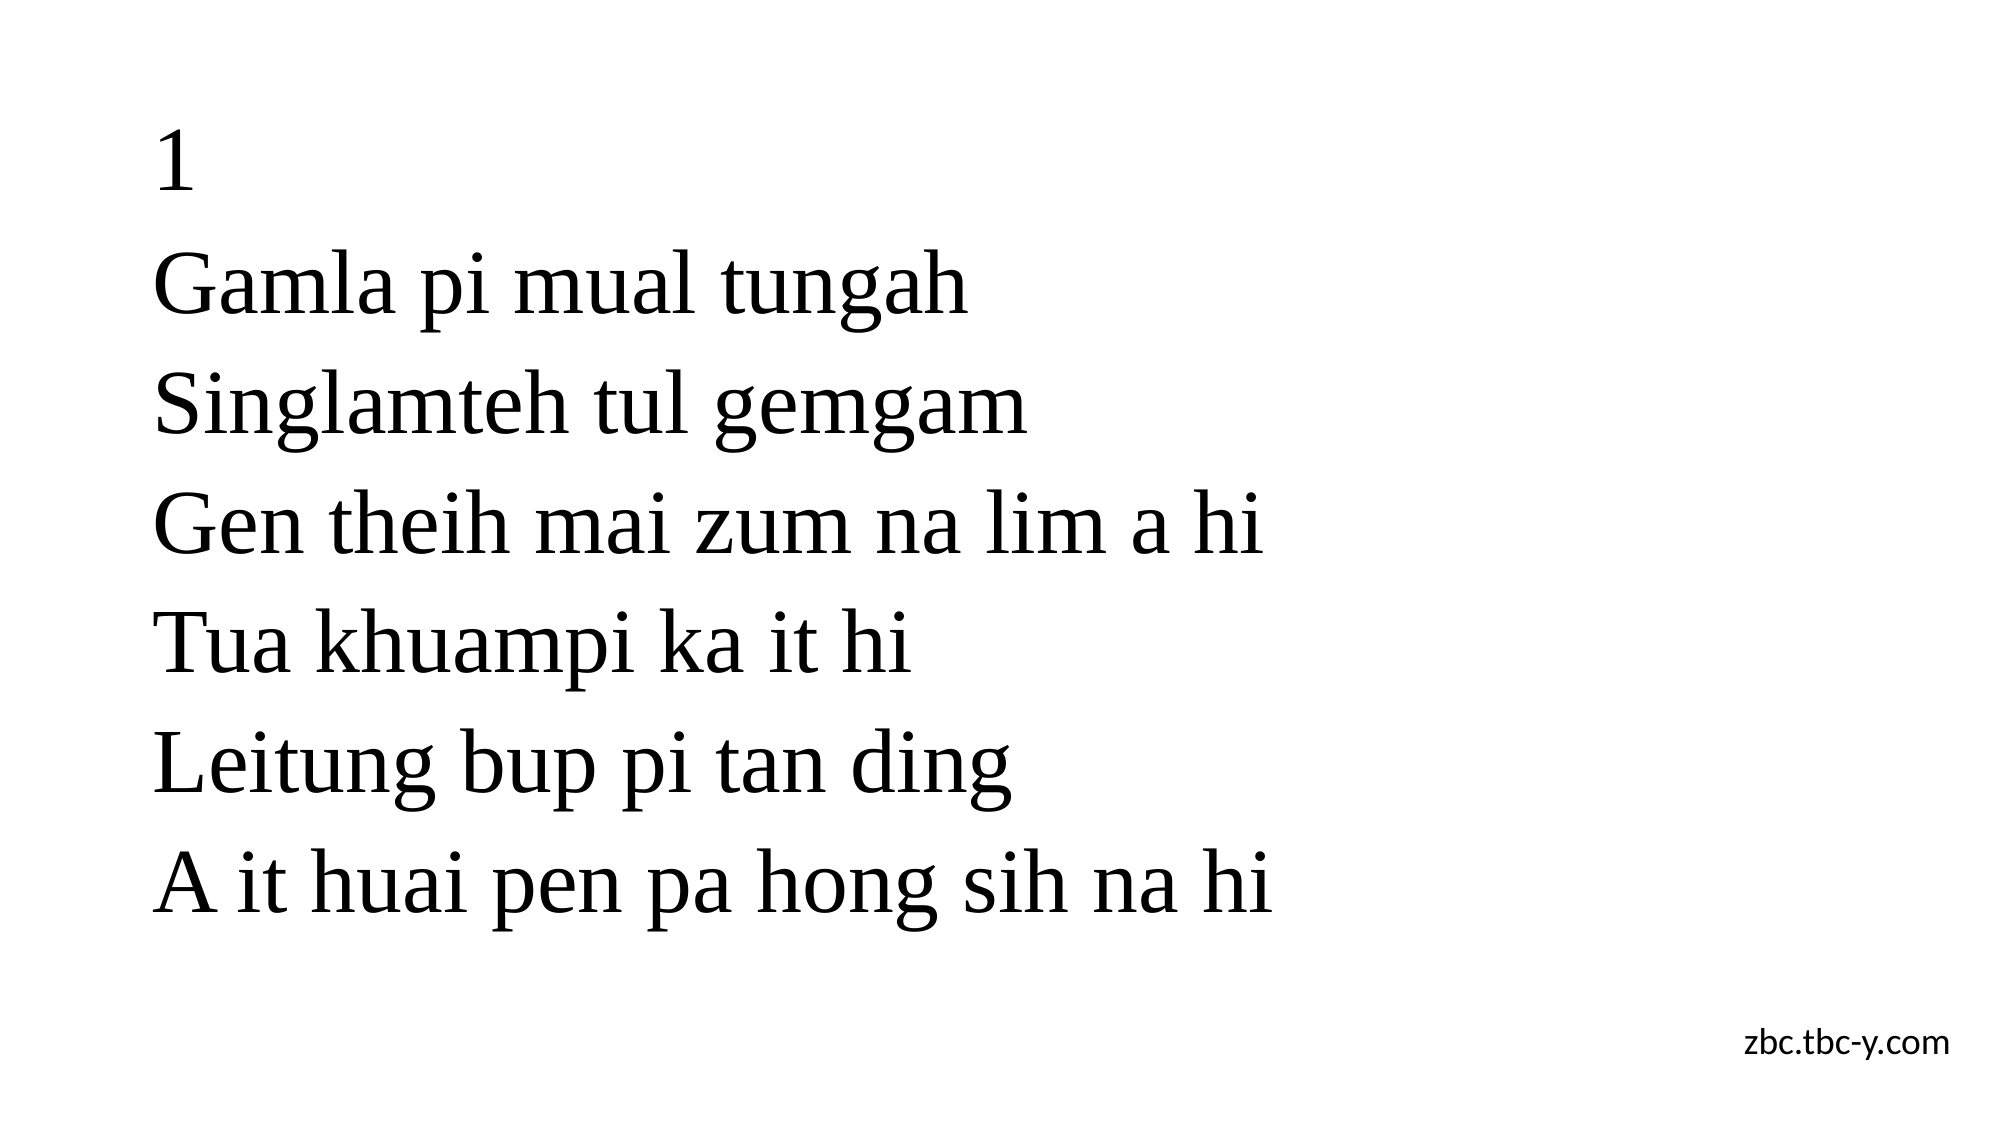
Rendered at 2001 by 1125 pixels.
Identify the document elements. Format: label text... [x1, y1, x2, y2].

title 1 [137, 80, 1863, 226]
text_box zbc.tbc-y.com [1728, 1009, 2000, 1070]
list Gamla pi mual tungah Singlamteh tul gemgam Gen theih mai zum na lim a hi Tua khuampi ka it hi Leitung bup pi tan ding A it huai pen pa hong sih na hi [137, 226, 1863, 941]
